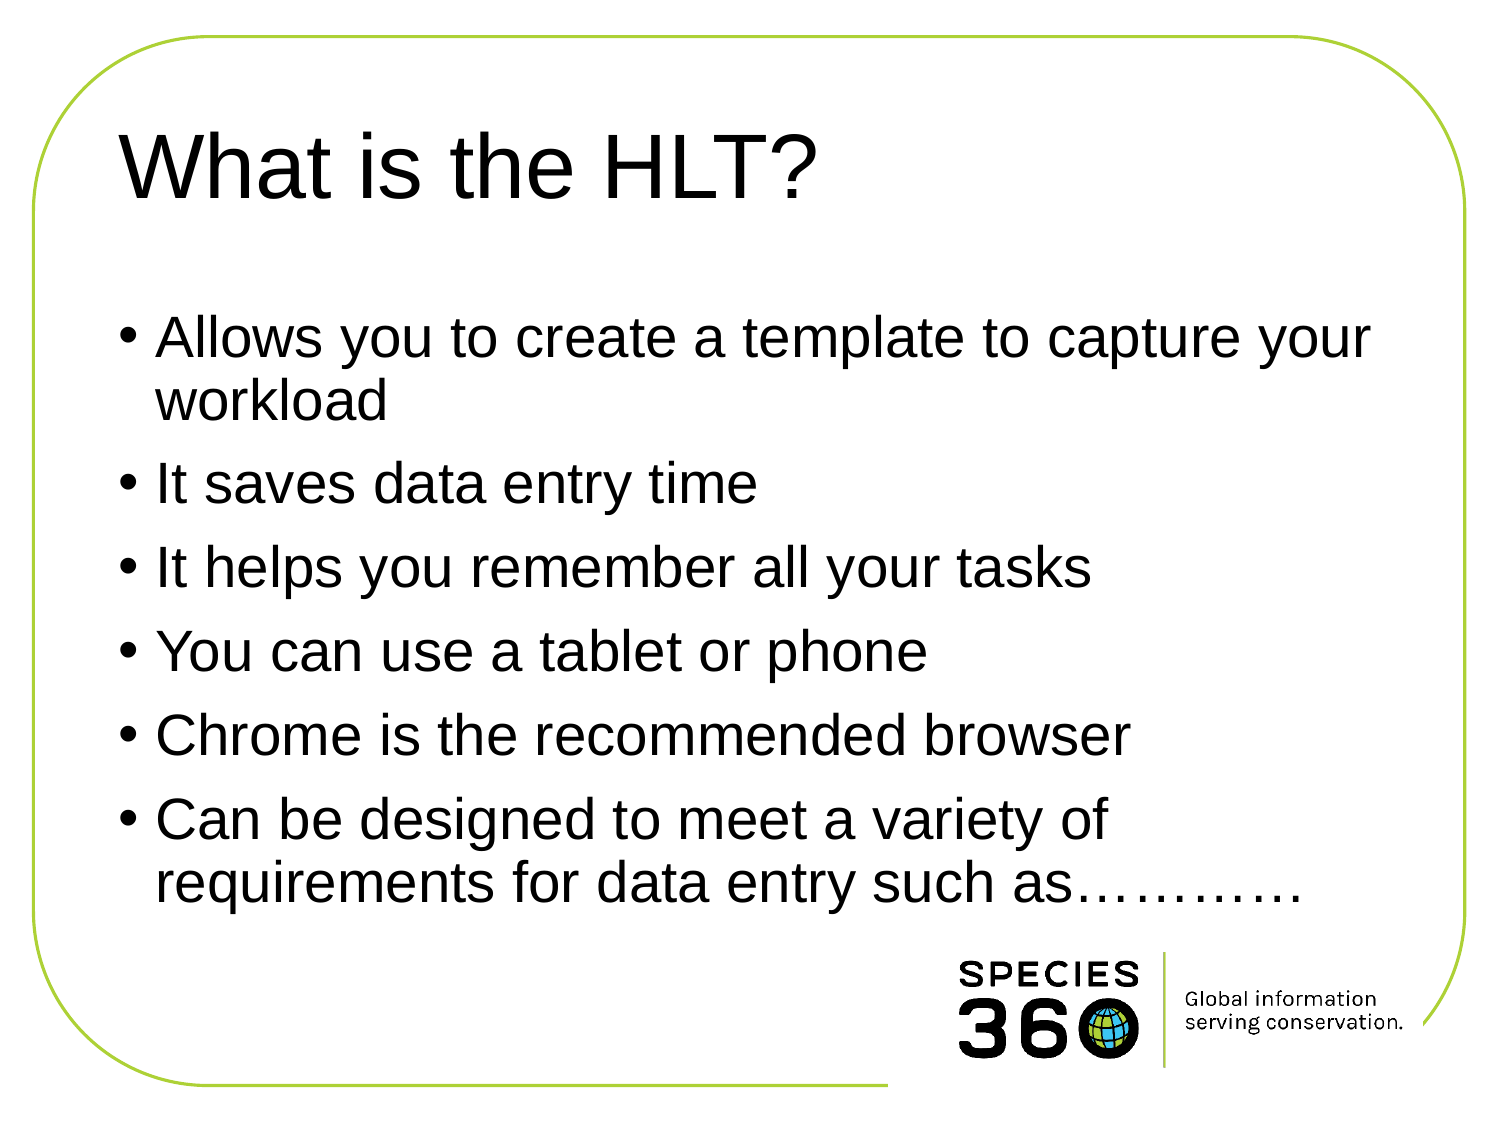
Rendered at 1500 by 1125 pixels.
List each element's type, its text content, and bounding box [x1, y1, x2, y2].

picture [954, 944, 1407, 1075]
title What is the HLT? [103, 59, 1397, 278]
list Allows you to create a template to capture your workload It saves data entry time It helps you remember all your tasks You can use a tablet or phone Chrome is the recommended browser Can be designed to meet a variety of requirements for data entry such as………… [103, 299, 1397, 1014]
